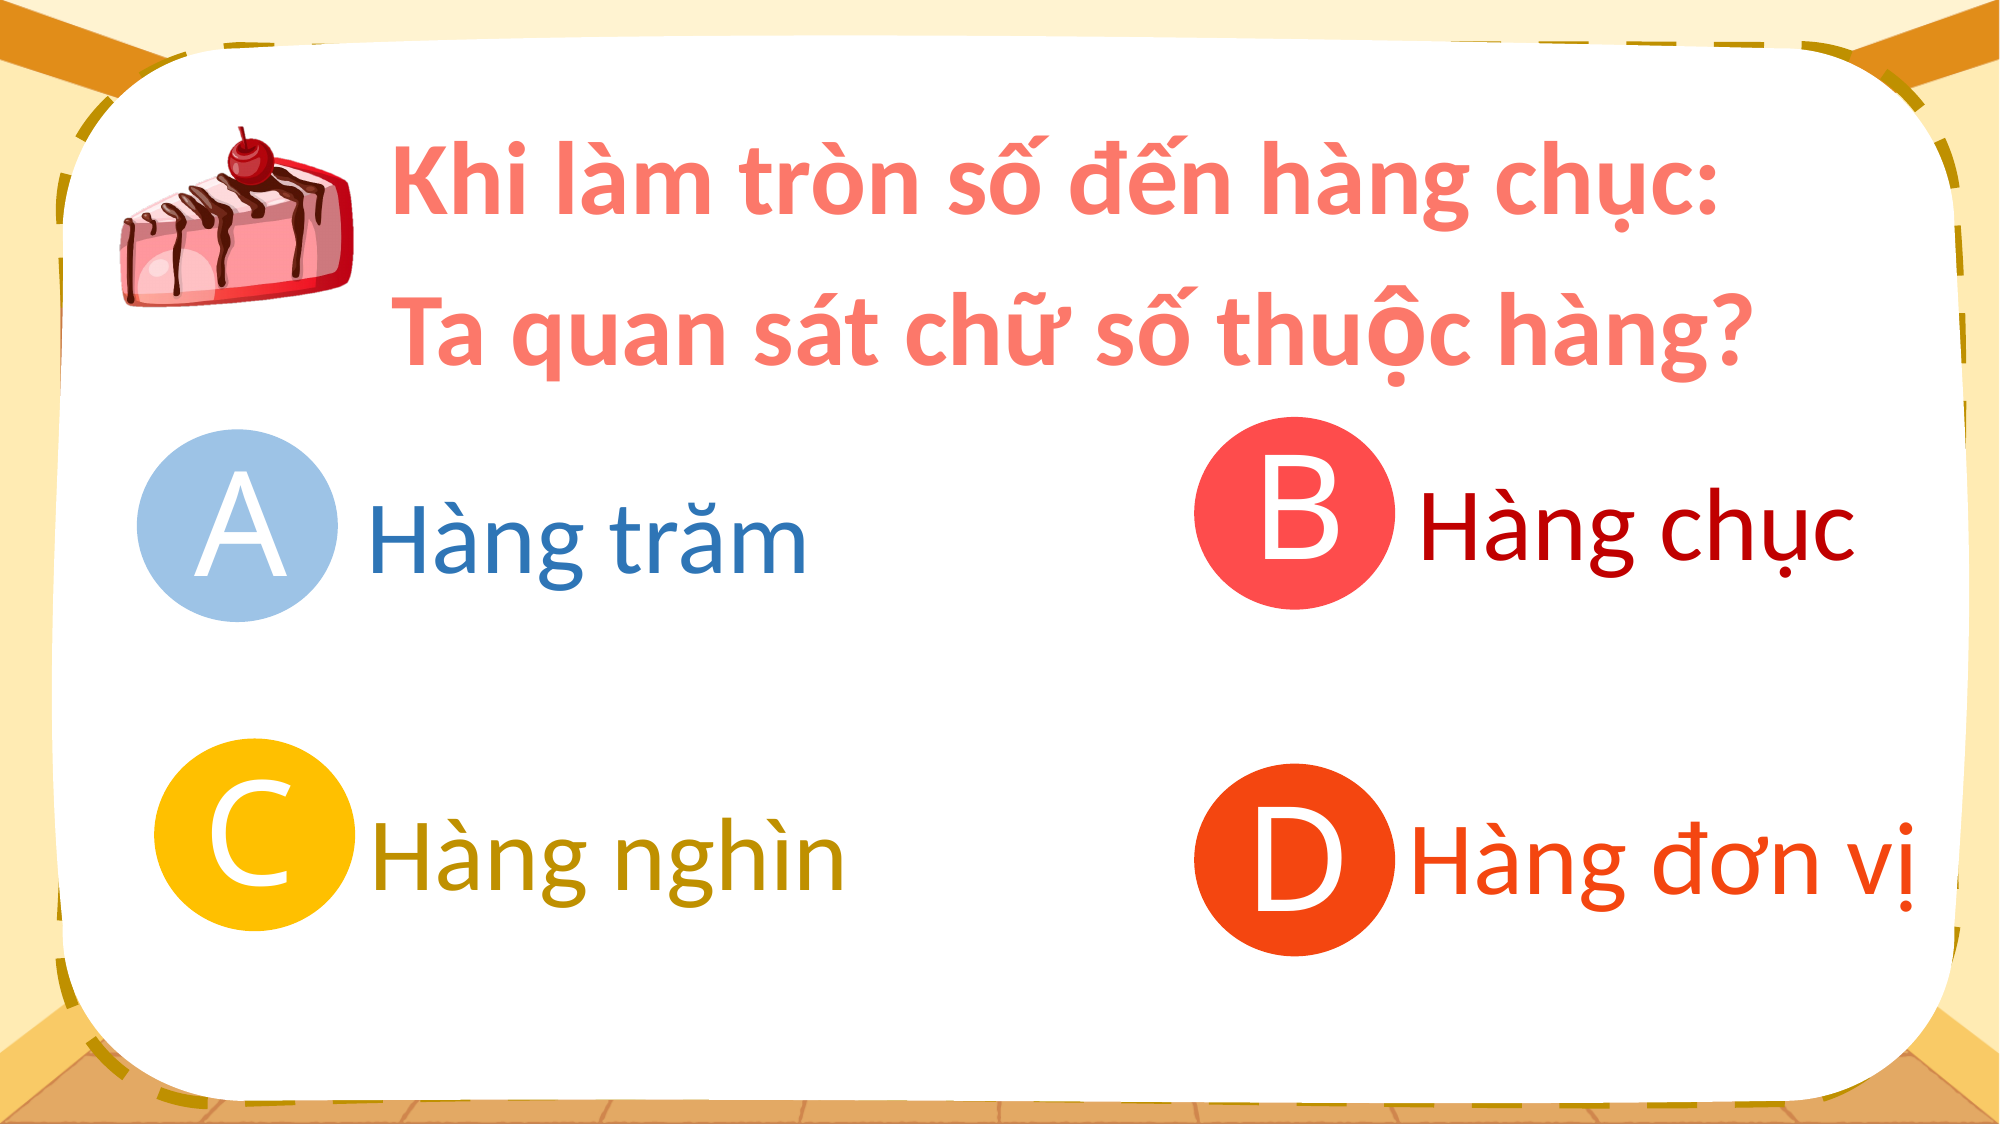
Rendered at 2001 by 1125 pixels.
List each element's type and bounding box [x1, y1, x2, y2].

text_box [1200, 406, 2000, 604]
text_box [85, 94, 2000, 392]
picture [0, 0, 2000, 1125]
text_box [160, 731, 939, 925]
text_box [143, 423, 871, 616]
text_box [1200, 758, 1998, 951]
